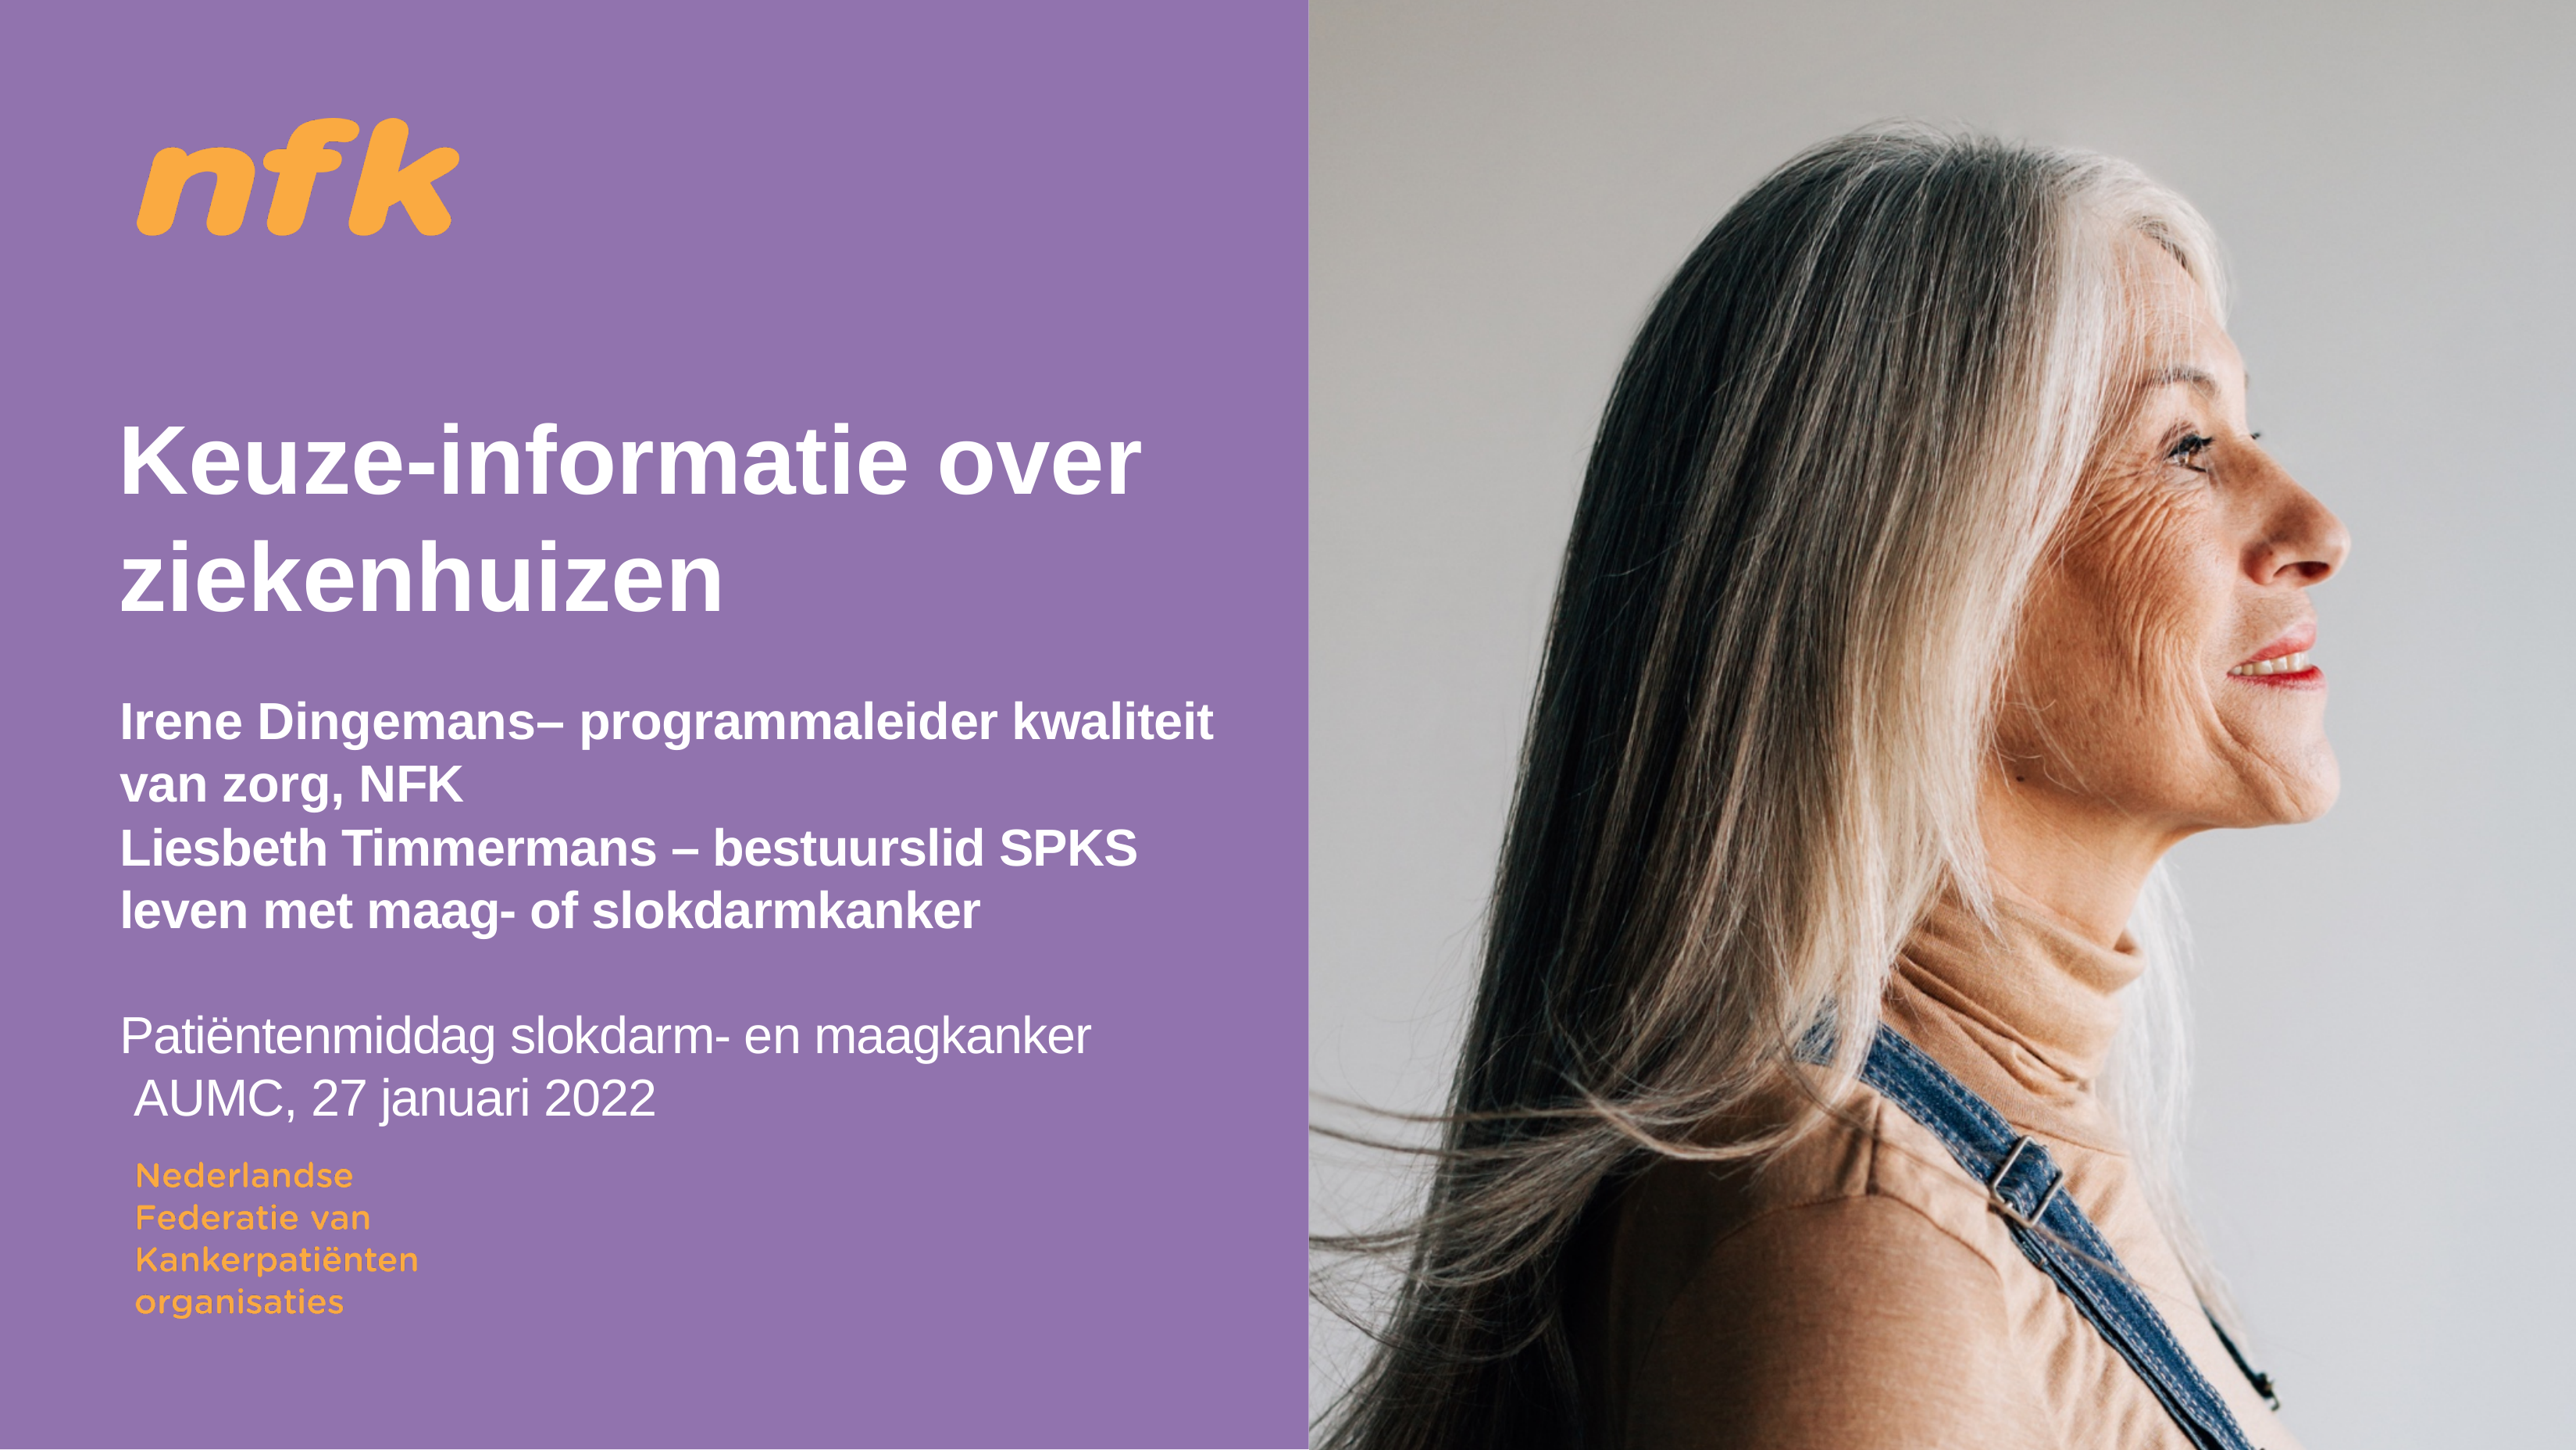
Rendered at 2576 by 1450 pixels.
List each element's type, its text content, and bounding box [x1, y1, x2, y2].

list Irene Dingemans– programmaleider kwaliteit van zorg, NFK Liesbeth Timmermans – bestuurslid SPKS leven met maag- of slokdarmkanker Patiëntenmiddag slokdarm- en maagkanker AUMC, 27 januari 2022 [118, 688, 1251, 816]
picture [137, 118, 459, 236]
picture [135, 1162, 417, 1319]
picture [1308, 0, 2576, 1450]
title Keuze-informatie over ziekenhuizen [118, 309, 1304, 725]
